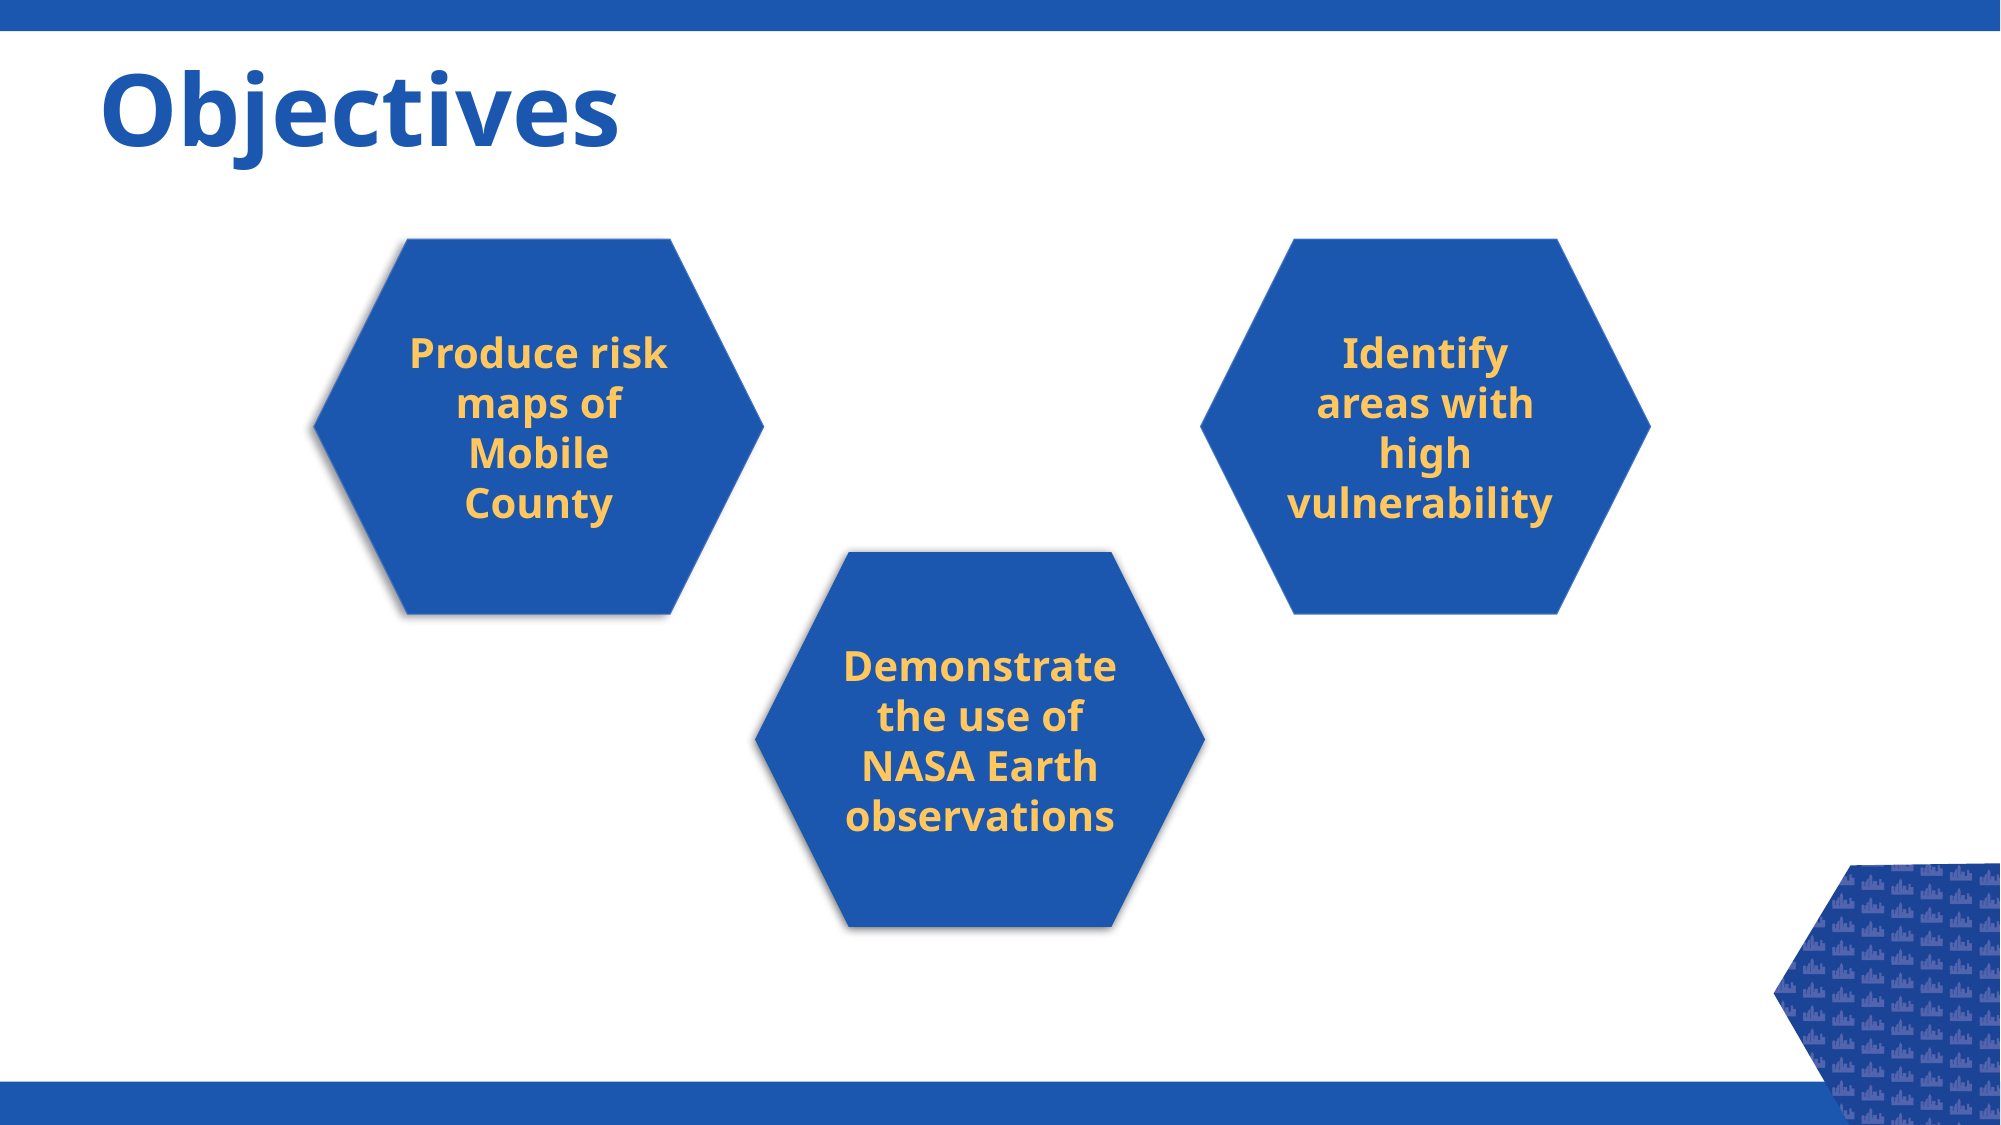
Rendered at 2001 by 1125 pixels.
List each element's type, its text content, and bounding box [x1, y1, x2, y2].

picture [1773, 863, 2001, 1125]
text_box Demonstrate the use of NASA Earth observations [755, 552, 1206, 927]
text_box Produce risk maps of Mobile County [313, 238, 765, 615]
title Objectives [83, 72, 1919, 157]
text_box Identify areas with high vulnerability [1199, 238, 1652, 615]
